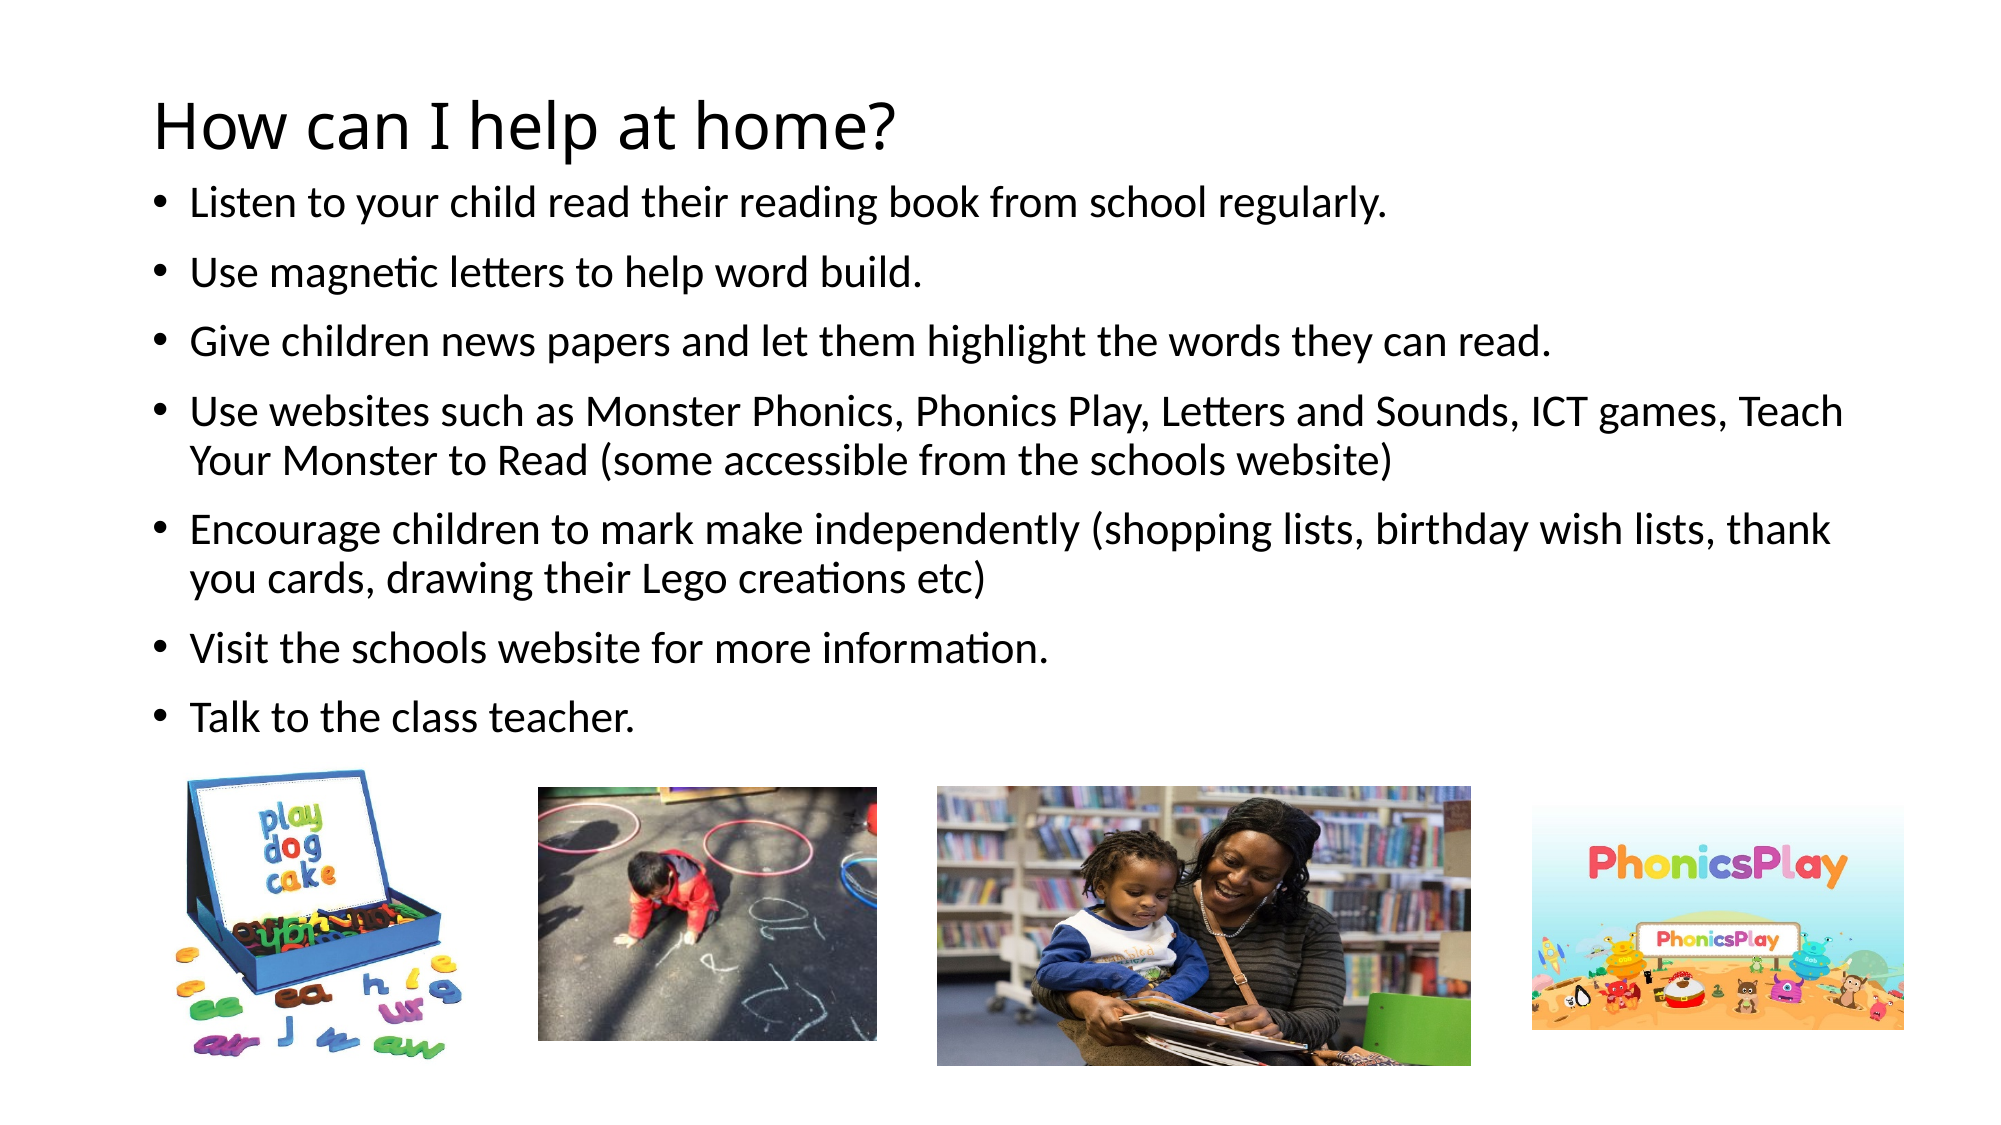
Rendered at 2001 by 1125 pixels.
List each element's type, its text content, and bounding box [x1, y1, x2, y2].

picture [937, 786, 1471, 1066]
list Listen to your child read their reading book from school regularly. Use magnetic letters to help word build. Give children news papers and let them highlight the words they can read. Use websites such as Monster Phonics, Phonics Play, Letters and Sounds, ICT games, Teach Your Monster to Read (some accessible from the schools website) Encourage children to mark make independently (shopping lists, birthday wish lists, thank you cards, drawing their Lego creations etc) Visit the schools website for more information. Talk to the class teacher. [137, 171, 1870, 750]
title How can I help at home? [137, 59, 940, 171]
picture [538, 787, 877, 1041]
picture [161, 762, 466, 1066]
picture [1532, 798, 1904, 1030]
